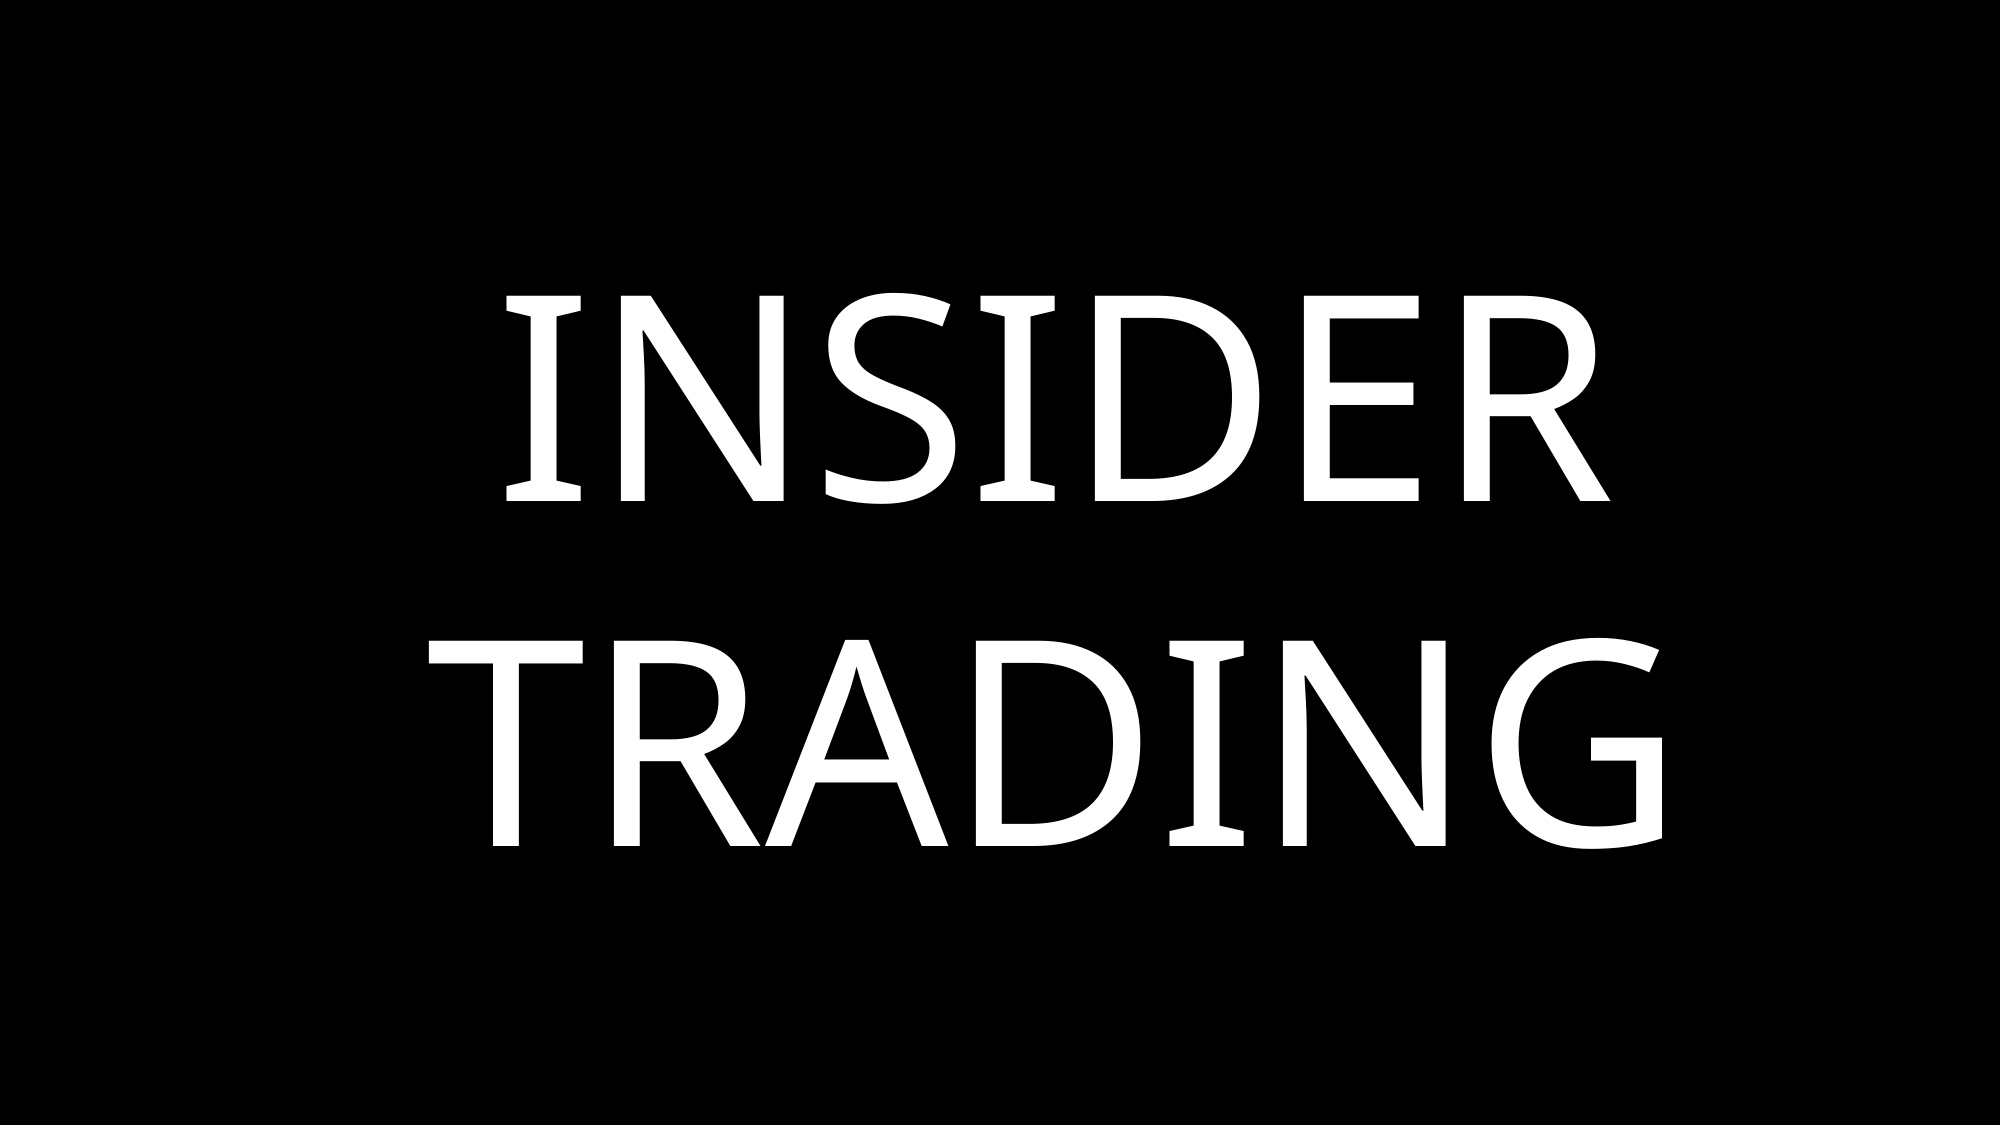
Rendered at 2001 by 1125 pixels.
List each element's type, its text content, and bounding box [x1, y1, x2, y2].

text_box INSIDER TRADING [368, 206, 1743, 912]
